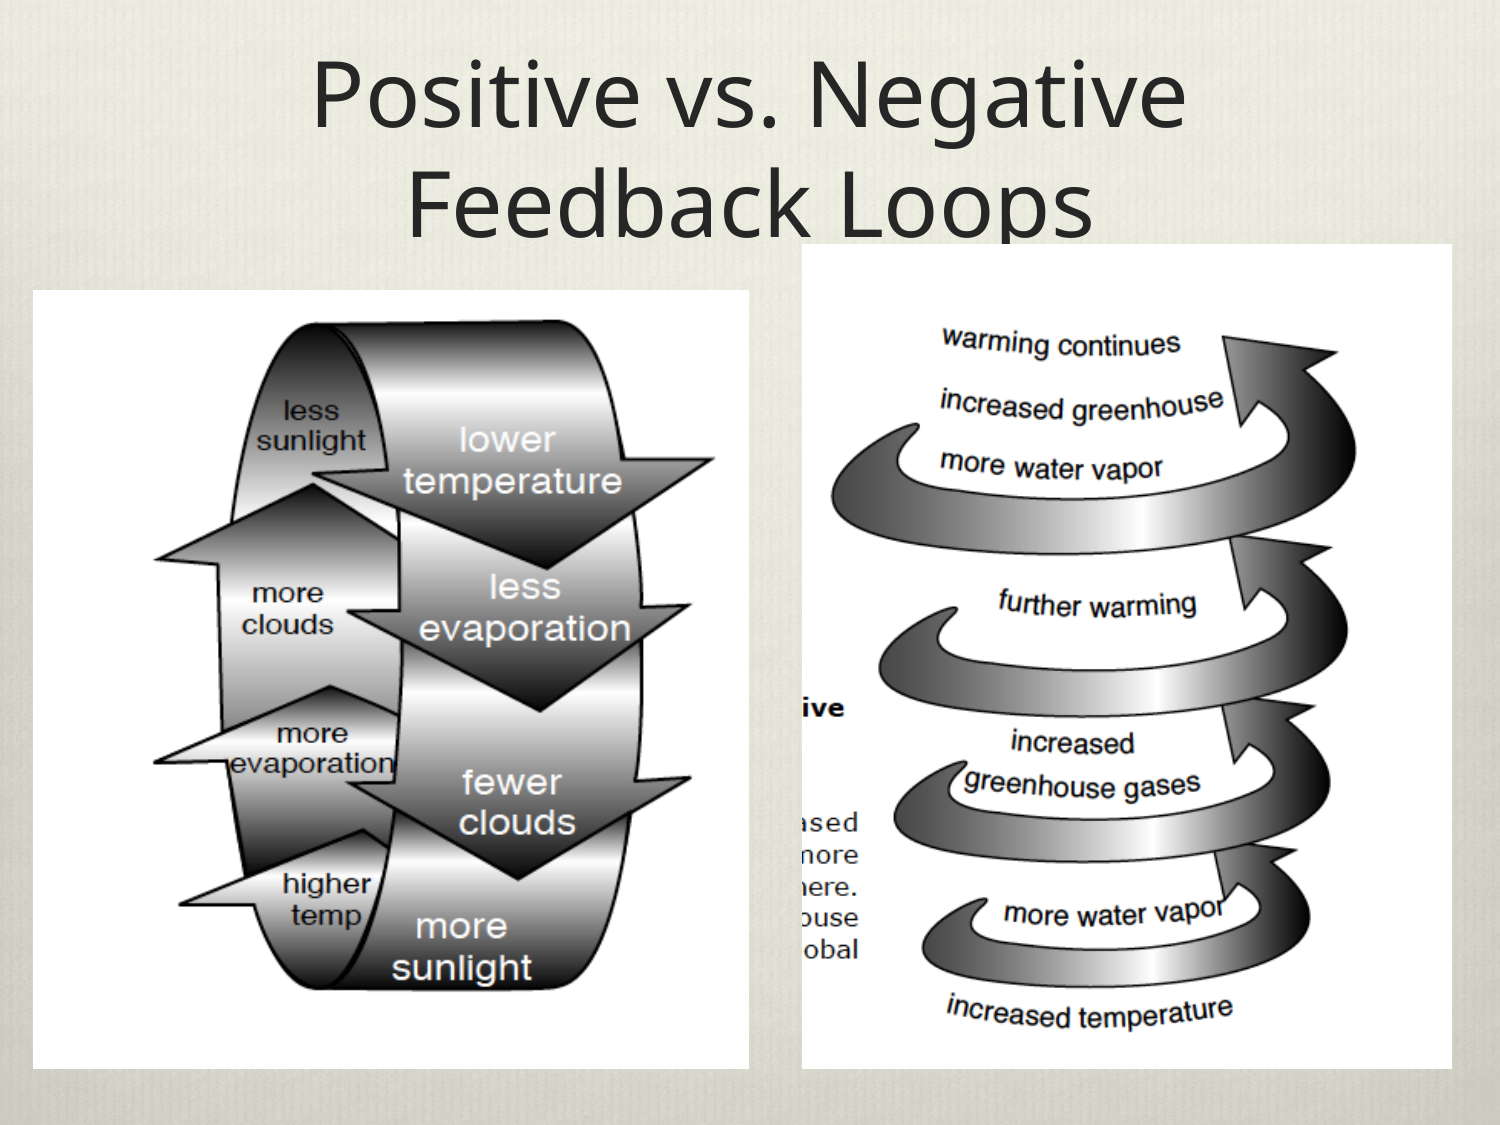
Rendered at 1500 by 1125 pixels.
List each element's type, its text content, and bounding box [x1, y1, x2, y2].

title Positive vs. Negative Feedback Loops [119, 51, 1381, 240]
picture [801, 243, 1453, 1071]
picture [32, 289, 750, 1070]
